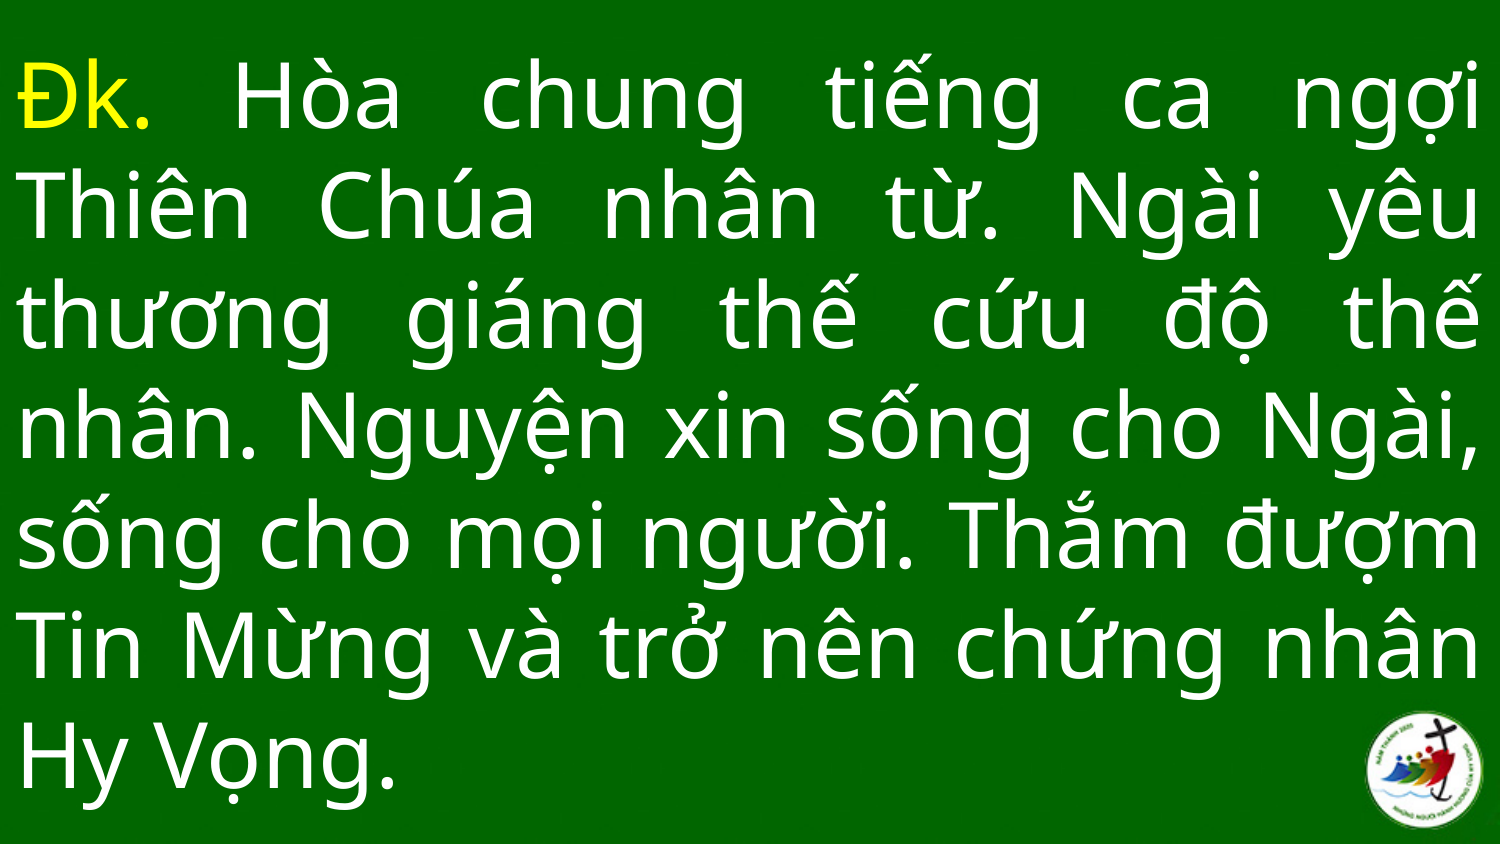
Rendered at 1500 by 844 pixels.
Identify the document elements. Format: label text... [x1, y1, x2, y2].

title Đk. Hòa chung tiếng ca ngợi Thiên Chúa nhân từ. Ngài yêu thương giáng thế cứu độ thế nhân. Nguyện xin sống cho Ngài, sống cho mọi người. Thắm đượm Tin Mừng và trở nên chứng nhân Hy Vọng. [0, 0, 1500, 844]
